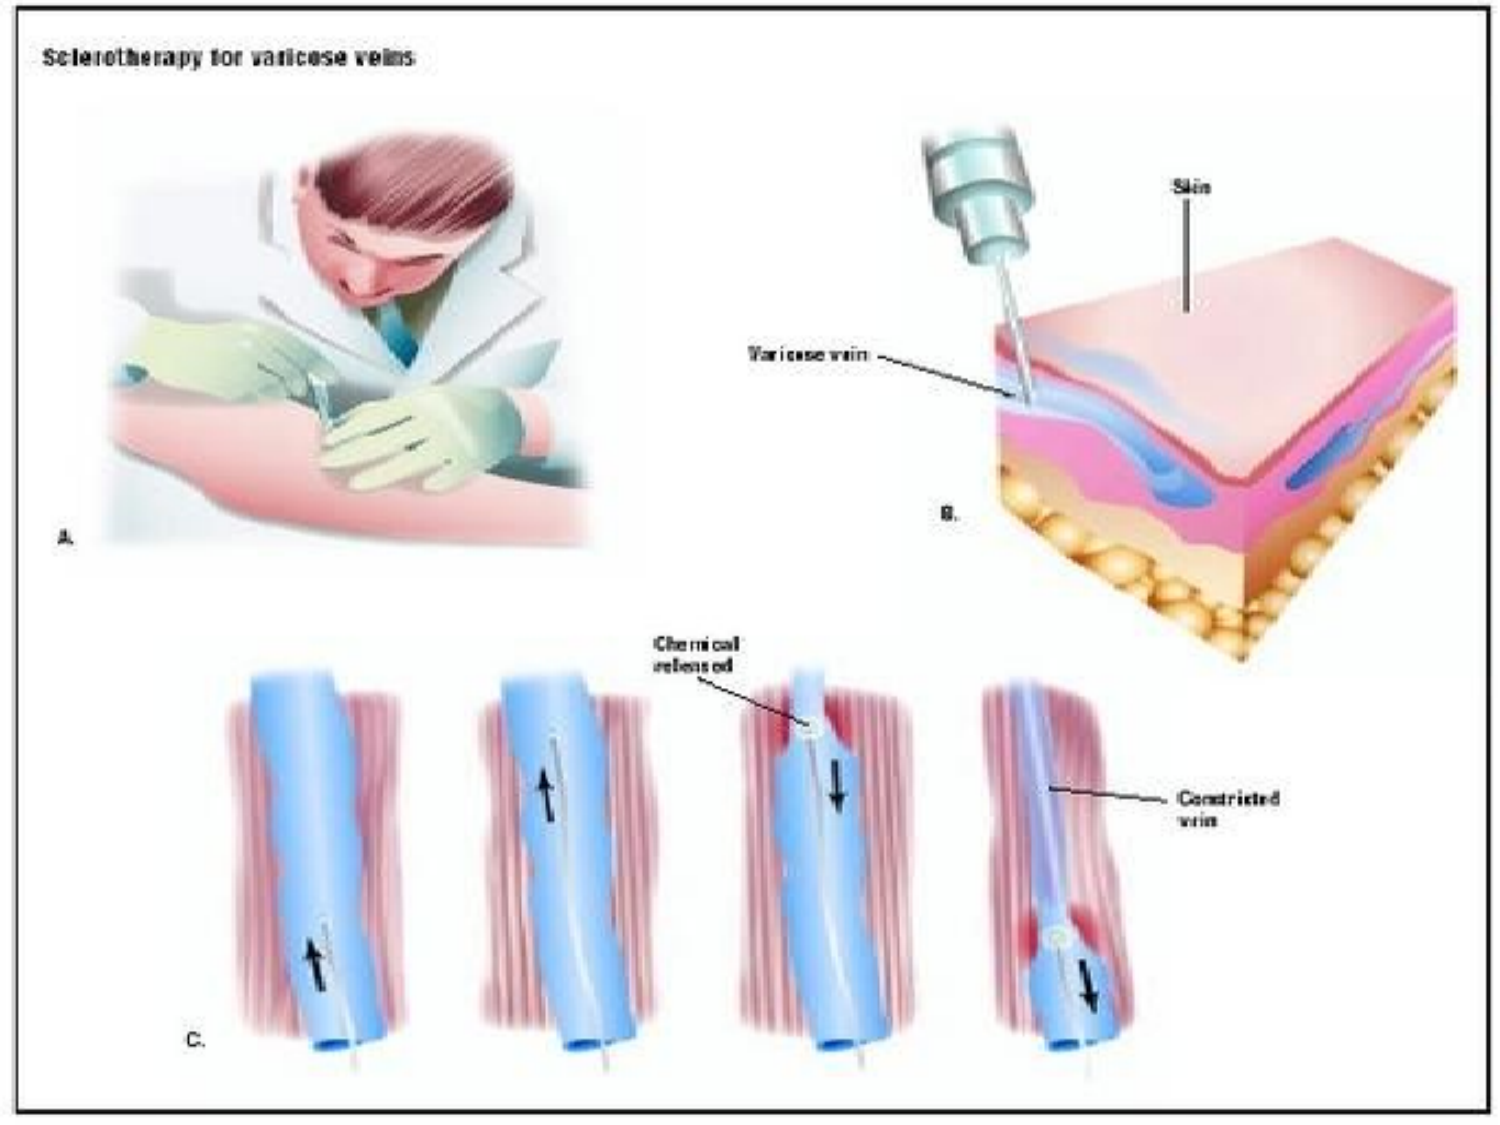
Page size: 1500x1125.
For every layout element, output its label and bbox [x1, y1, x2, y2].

text_box [0, 0, 1500, 1125]
